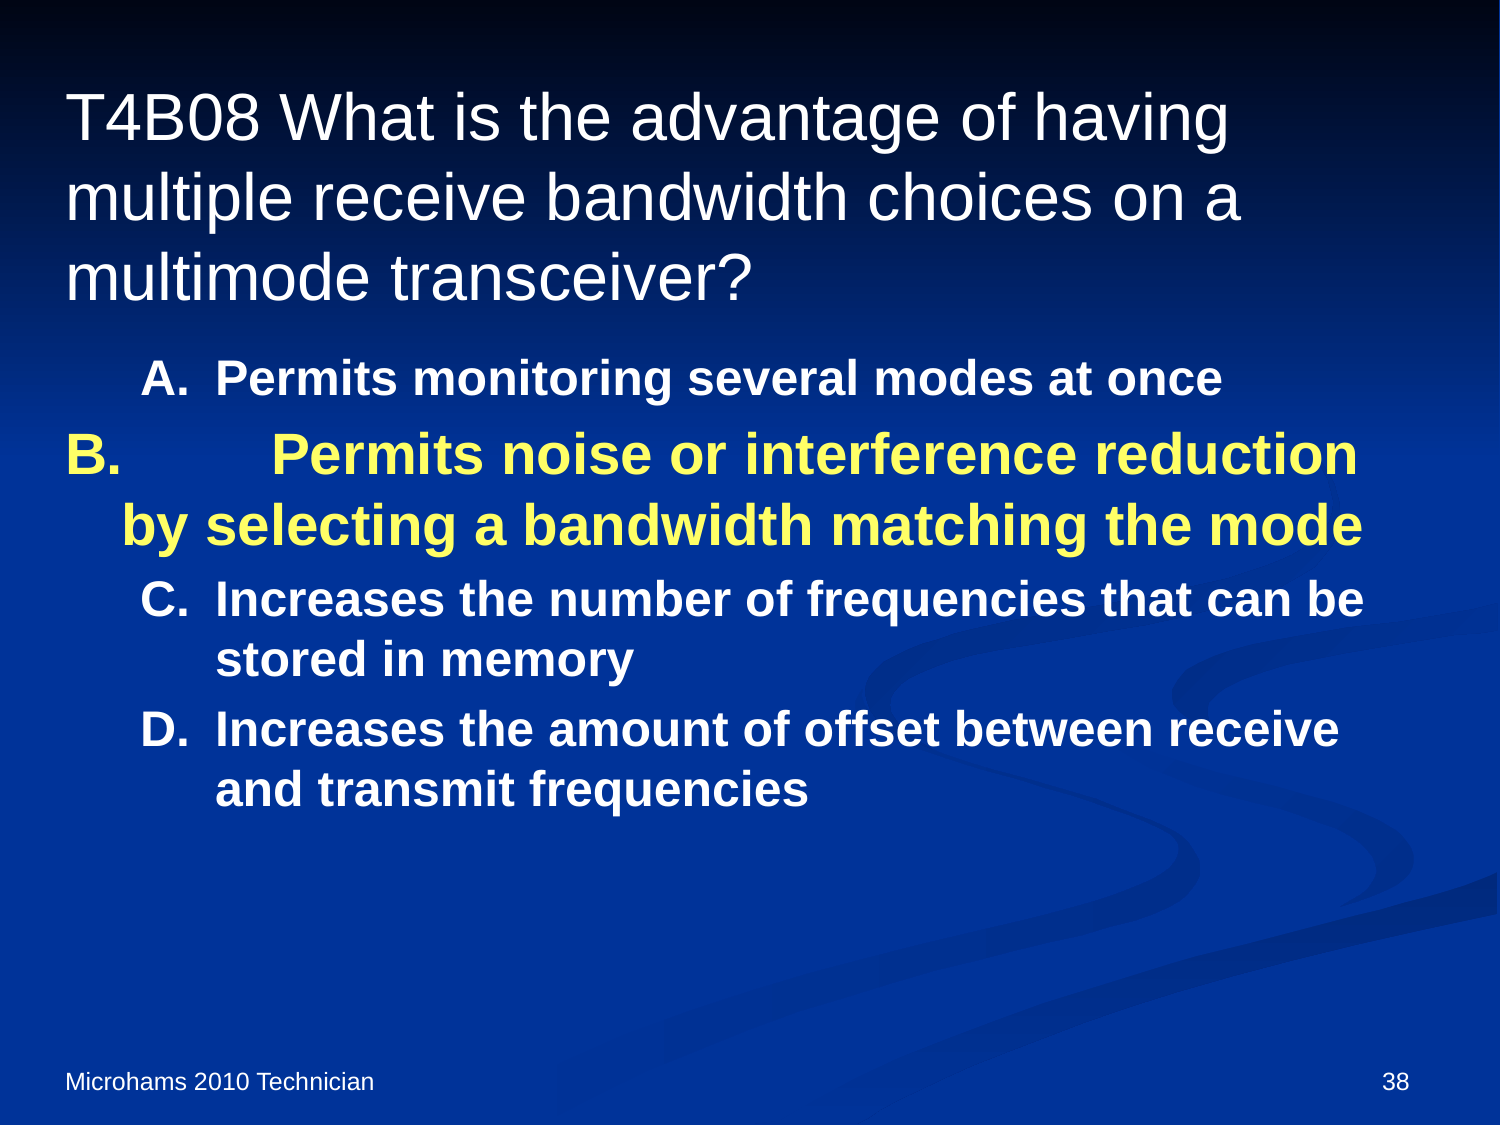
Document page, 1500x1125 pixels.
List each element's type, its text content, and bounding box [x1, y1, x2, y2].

title T4B08 What is the advantage of having multiple receive bandwidth choices on a multimode transceiver? [49, 49, 1451, 337]
slide_number 38 [1074, 1024, 1426, 1104]
list A. Permits monitoring several modes at once B. Permits noise or interference reduction by selecting a bandwidth matching the mode C. Increases the number of frequencies that can be stored in memory D. Increases the amount of offset between receive and transmit frequencies [49, 337, 1451, 1006]
footer Microhams 2010 Technician [49, 1024, 988, 1104]
